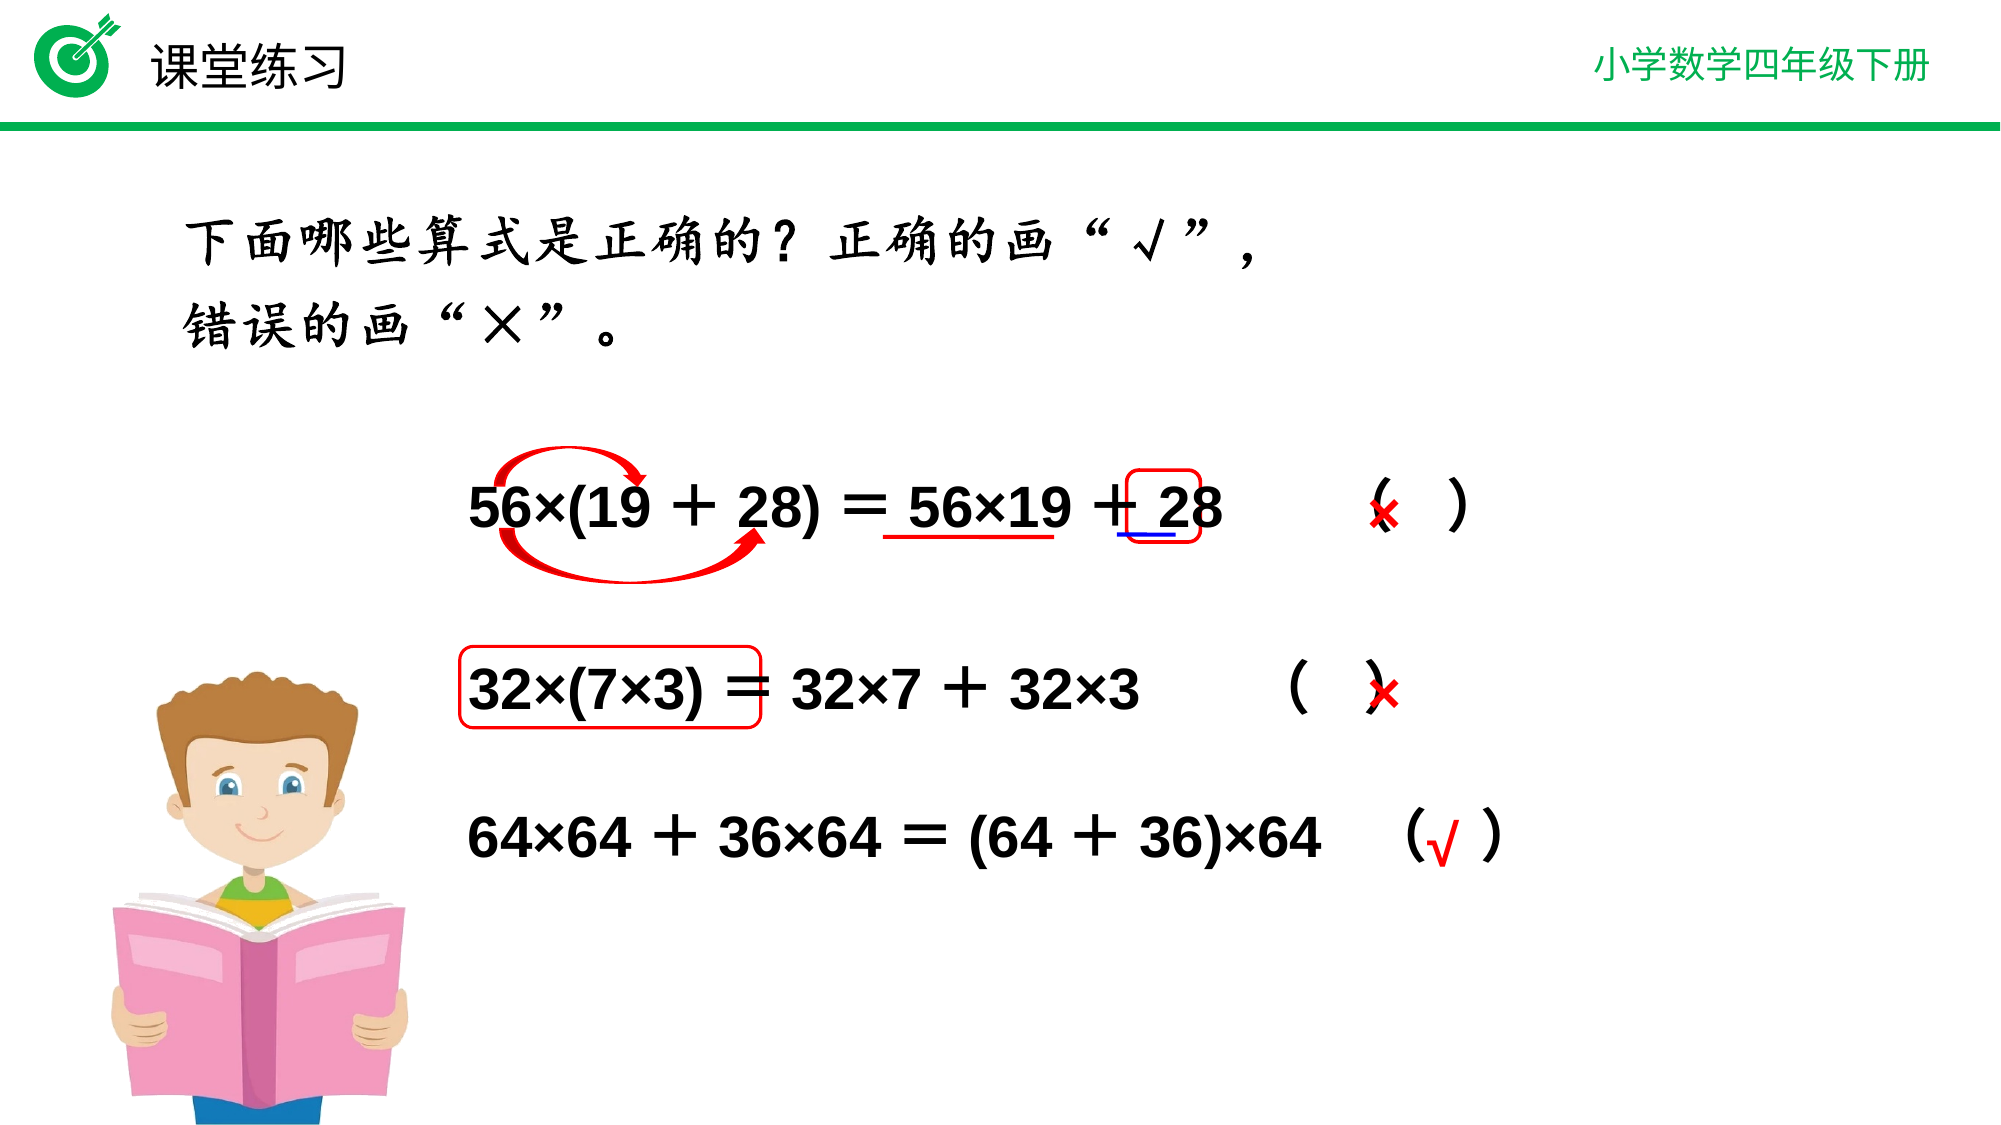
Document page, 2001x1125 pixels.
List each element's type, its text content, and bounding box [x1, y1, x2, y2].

text_box [499, 527, 766, 584]
text_box [1133, 218, 1165, 262]
text_box √ [1384, 787, 1503, 886]
text_box × [1325, 633, 1444, 733]
text_box [774, 219, 795, 251]
text_box [303, 300, 349, 348]
text_box [1086, 217, 1098, 236]
text_box [363, 322, 408, 346]
text_box [539, 302, 551, 321]
text_box 64×64＋36×64＝(64＋36)×64 （ ） [505, 764, 1685, 905]
text_box 课堂练习 [134, 28, 365, 104]
text_box [1007, 238, 1052, 261]
text_box [535, 216, 588, 265]
text_box [370, 312, 402, 335]
text_box [185, 219, 234, 266]
text_box [251, 304, 261, 312]
text_box [885, 215, 935, 266]
text_box × [1325, 453, 1444, 553]
text_box [551, 302, 563, 321]
text_box [1185, 218, 1197, 237]
text_box [376, 248, 395, 255]
text_box [487, 216, 529, 266]
text_box [779, 253, 788, 262]
text_box [1241, 252, 1252, 269]
text_box [1013, 228, 1046, 251]
text_box [182, 300, 236, 350]
text_box [367, 256, 406, 264]
text_box 32×(7×3)＝32×7＋32×3 （ ） [453, 615, 1685, 756]
text_box [264, 302, 286, 319]
text_box [829, 220, 880, 260]
text_box [374, 304, 397, 311]
text_box [480, 239, 507, 260]
text_box [1018, 219, 1040, 226]
text_box [651, 215, 701, 266]
text_box [493, 446, 647, 488]
text_box [714, 216, 760, 264]
text_box [453, 302, 465, 321]
text_box [598, 331, 614, 347]
text_box [300, 217, 352, 268]
text_box [441, 302, 453, 321]
text_box [418, 214, 469, 267]
text_box [484, 305, 521, 343]
text_box [247, 219, 291, 263]
text_box [242, 317, 296, 348]
text_box [362, 216, 410, 251]
text_box [1098, 217, 1110, 236]
text_box 56×(19＋28)＝56×19＋28 （ ） [453, 433, 1685, 574]
text_box [948, 216, 995, 264]
picture [25, 646, 505, 1125]
text_box [1196, 218, 1208, 237]
text_box [595, 220, 646, 260]
